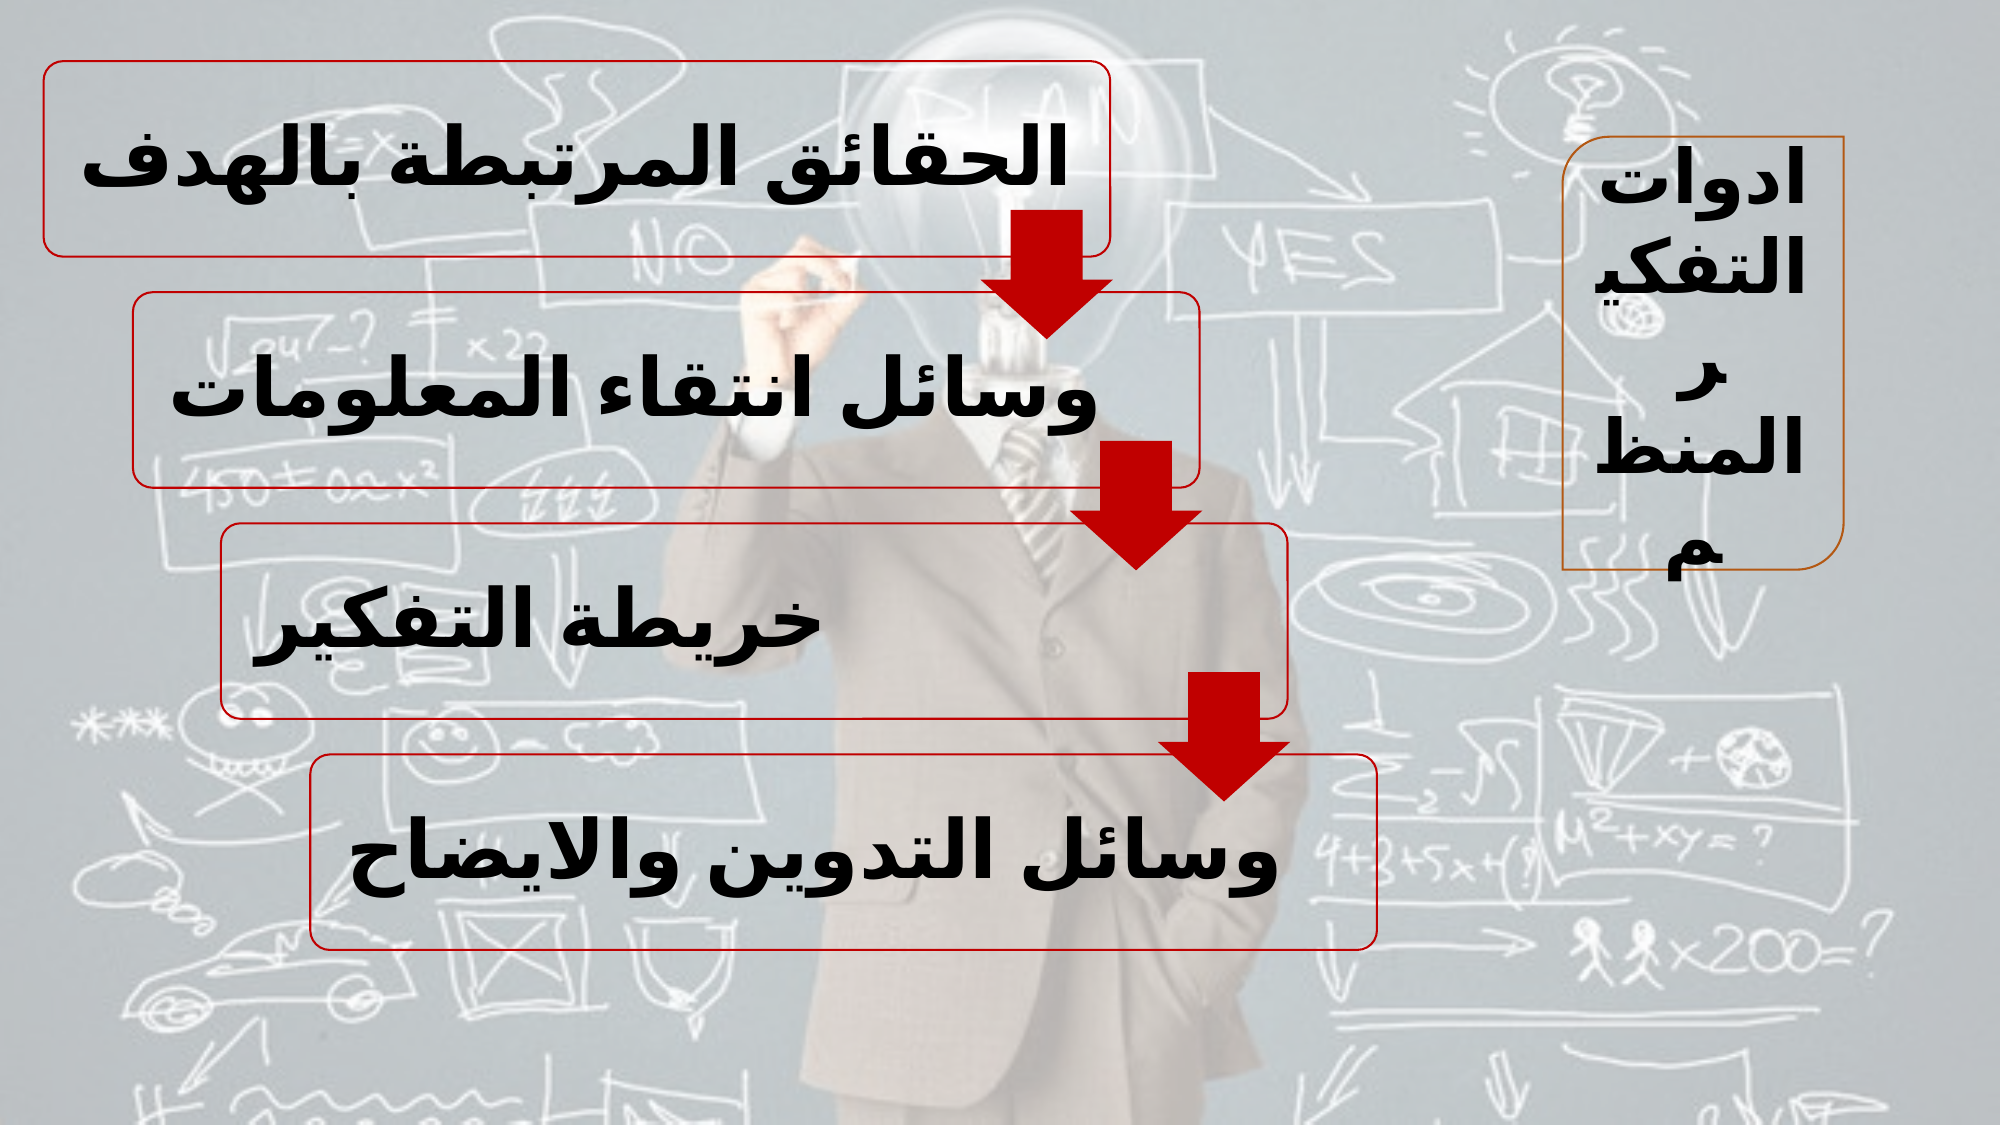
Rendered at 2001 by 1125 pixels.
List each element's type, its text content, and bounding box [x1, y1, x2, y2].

text_box ادوات التفكير المنظم [1561, 135, 1845, 571]
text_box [43, 61, 1377, 950]
